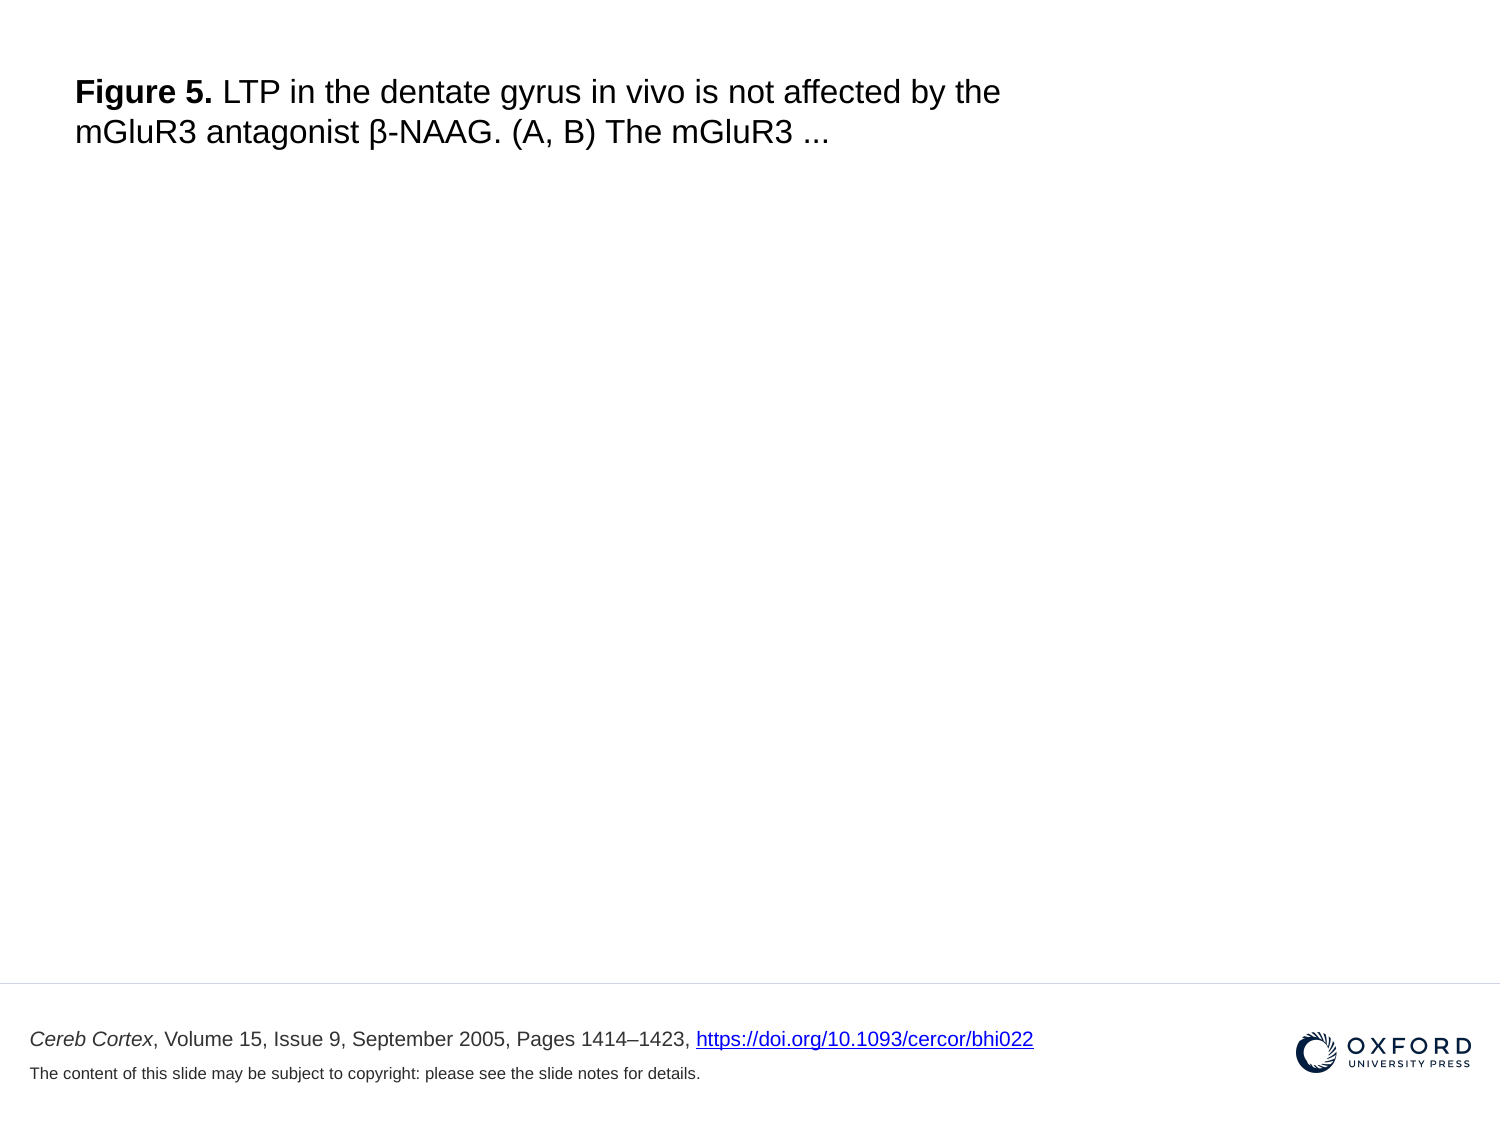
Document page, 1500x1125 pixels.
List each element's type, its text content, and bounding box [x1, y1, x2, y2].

footer Cereb Cortex, Volume 15, Issue 9, September 2005, Pages 1414–1423, https://doi.org/10.1093/cercor/bhi022 The content of this slide may be subject to copyright: please see the slide notes for details. [0, 983, 1260, 1125]
title Figure 5. LTP in the dentate gyrus in vivo is not affected by the mGluR3 antagonist β-NAAG. (A, B) The mGluR3 ... [75, 69, 1078, 171]
picture [1296, 1032, 1471, 1073]
